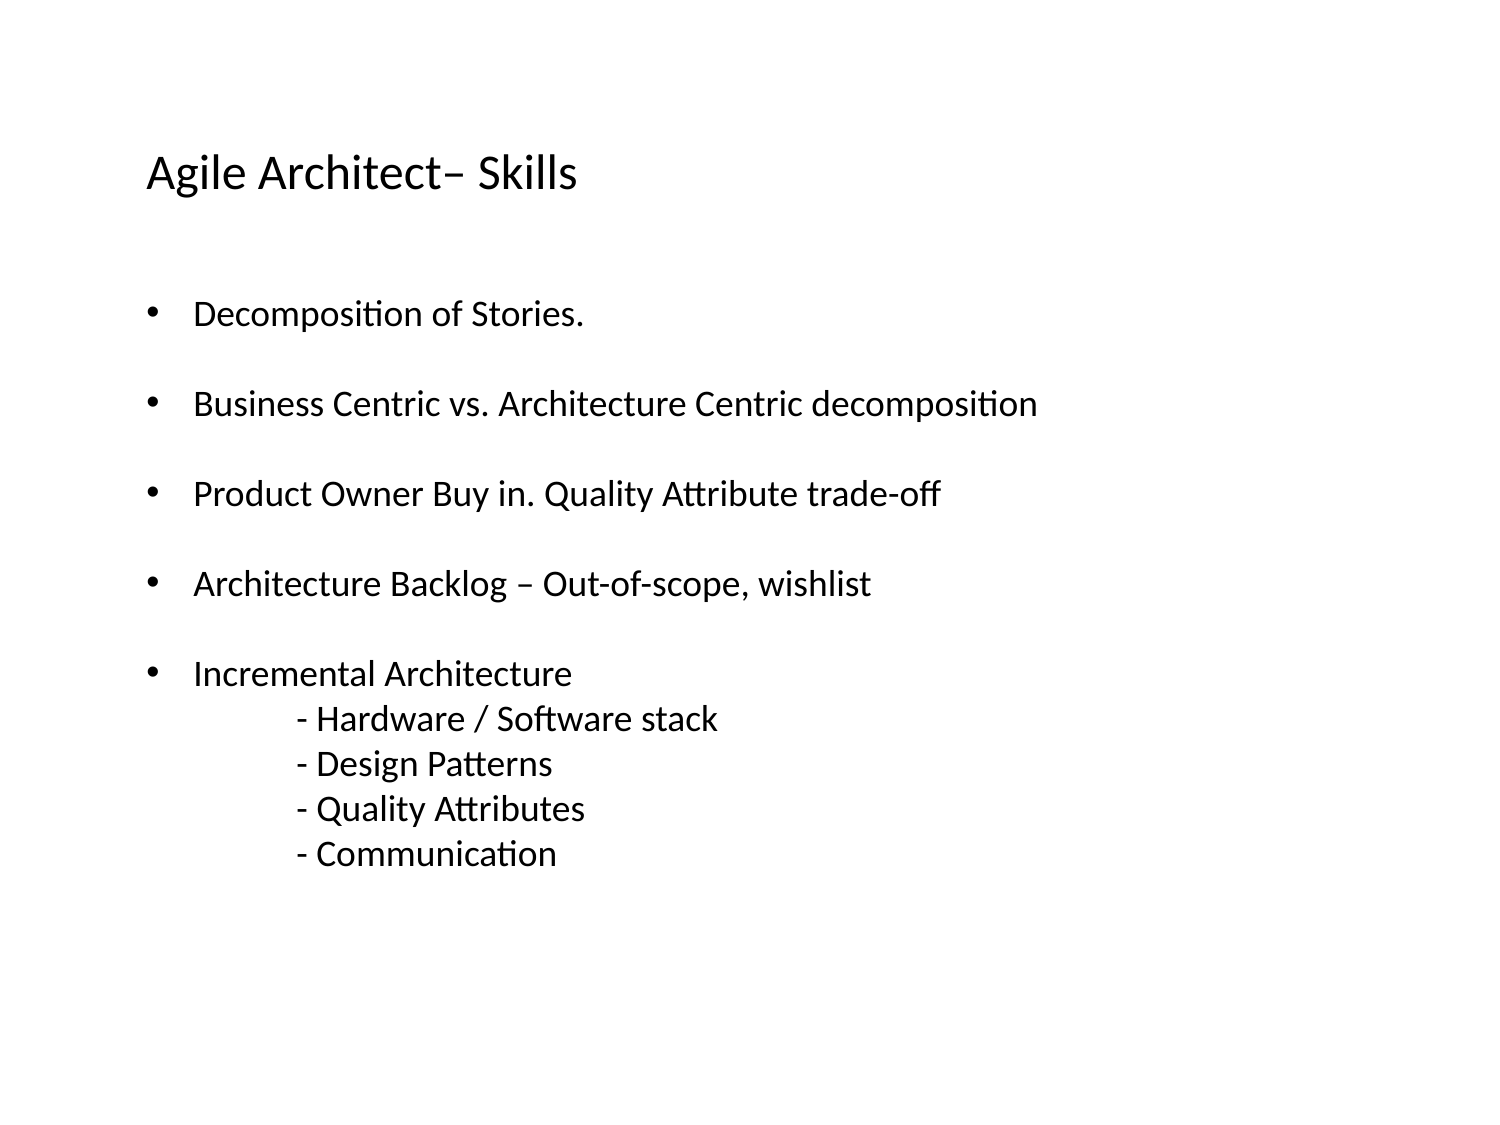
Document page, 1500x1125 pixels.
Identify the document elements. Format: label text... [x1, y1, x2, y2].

text_box Agile Architect– Skills Decomposition of Stories. Business Centric vs. Architecture Centric decomposition Product Owner Buy in. Quality Attribute trade-off Architecture Backlog – Out-of-scope, wishlist Incremental Architecture - Hardware / Software stack - Design Patterns - Quality Attributes - Communication [131, 131, 1408, 1125]
